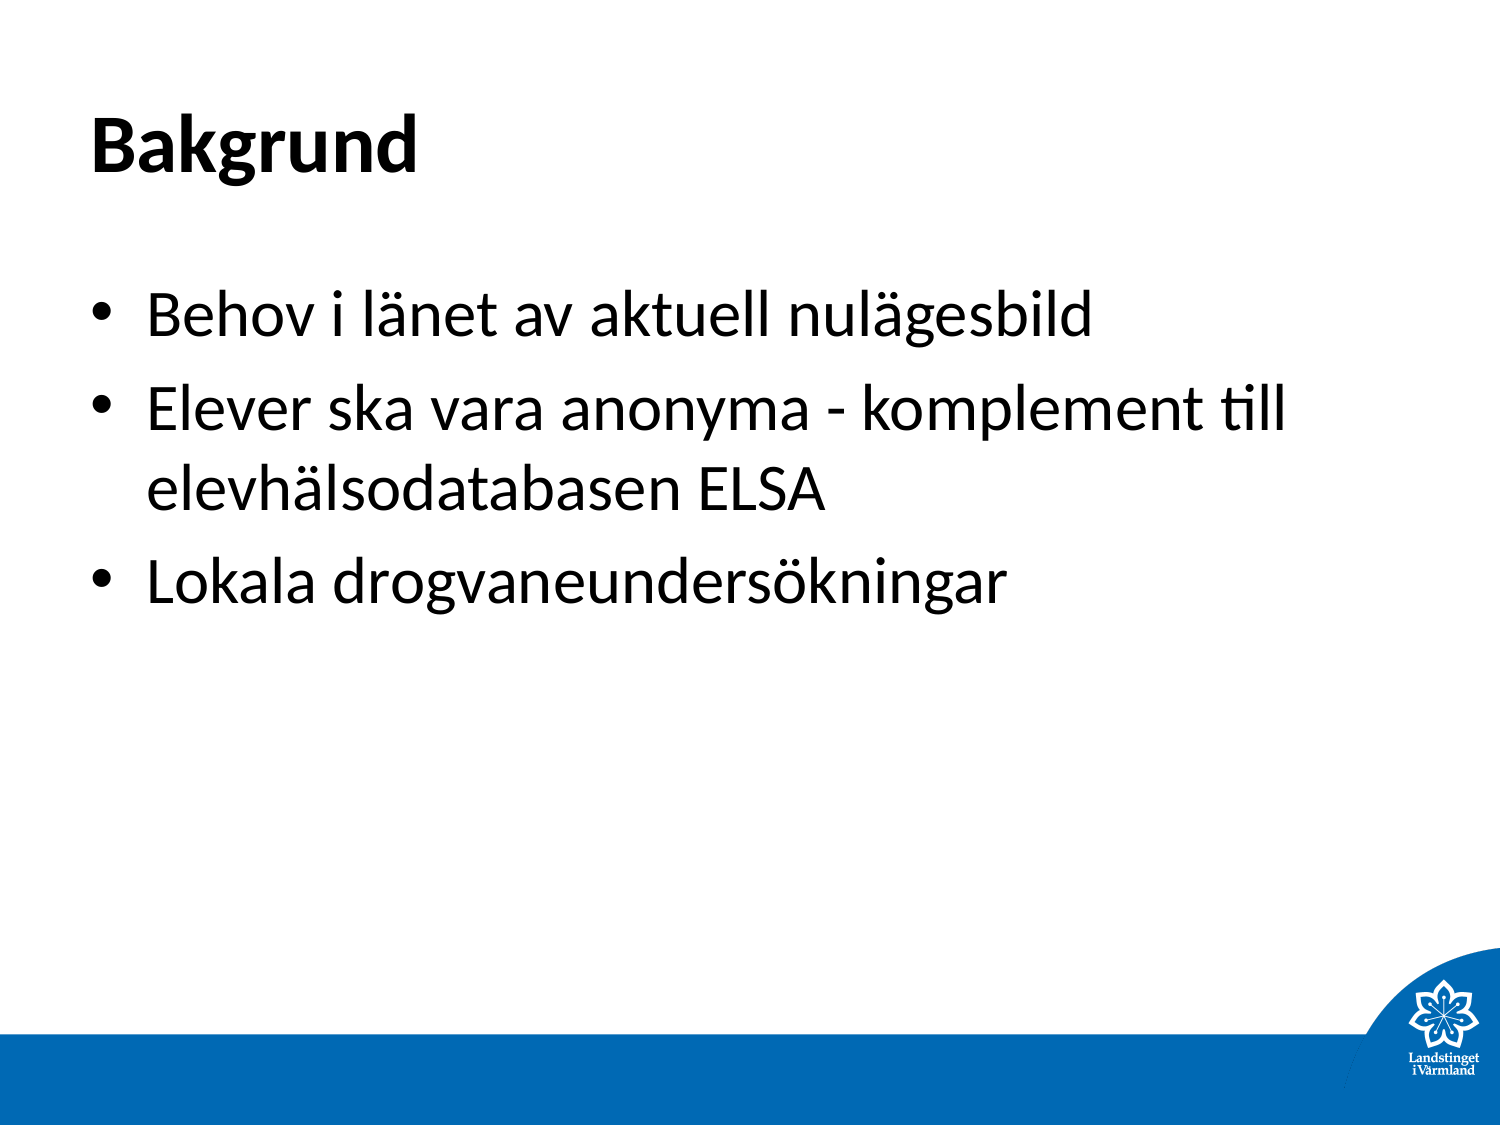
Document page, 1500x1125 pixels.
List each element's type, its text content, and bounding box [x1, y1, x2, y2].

list Behov i länet av aktuell nulägesbild Elever ska vara anonyma - komplement till elevhälsodatabasen ELSA Lokala drogvaneundersökningar [75, 262, 1375, 1005]
picture [1343, 948, 1500, 1092]
title Bakgrund [75, 45, 1375, 233]
